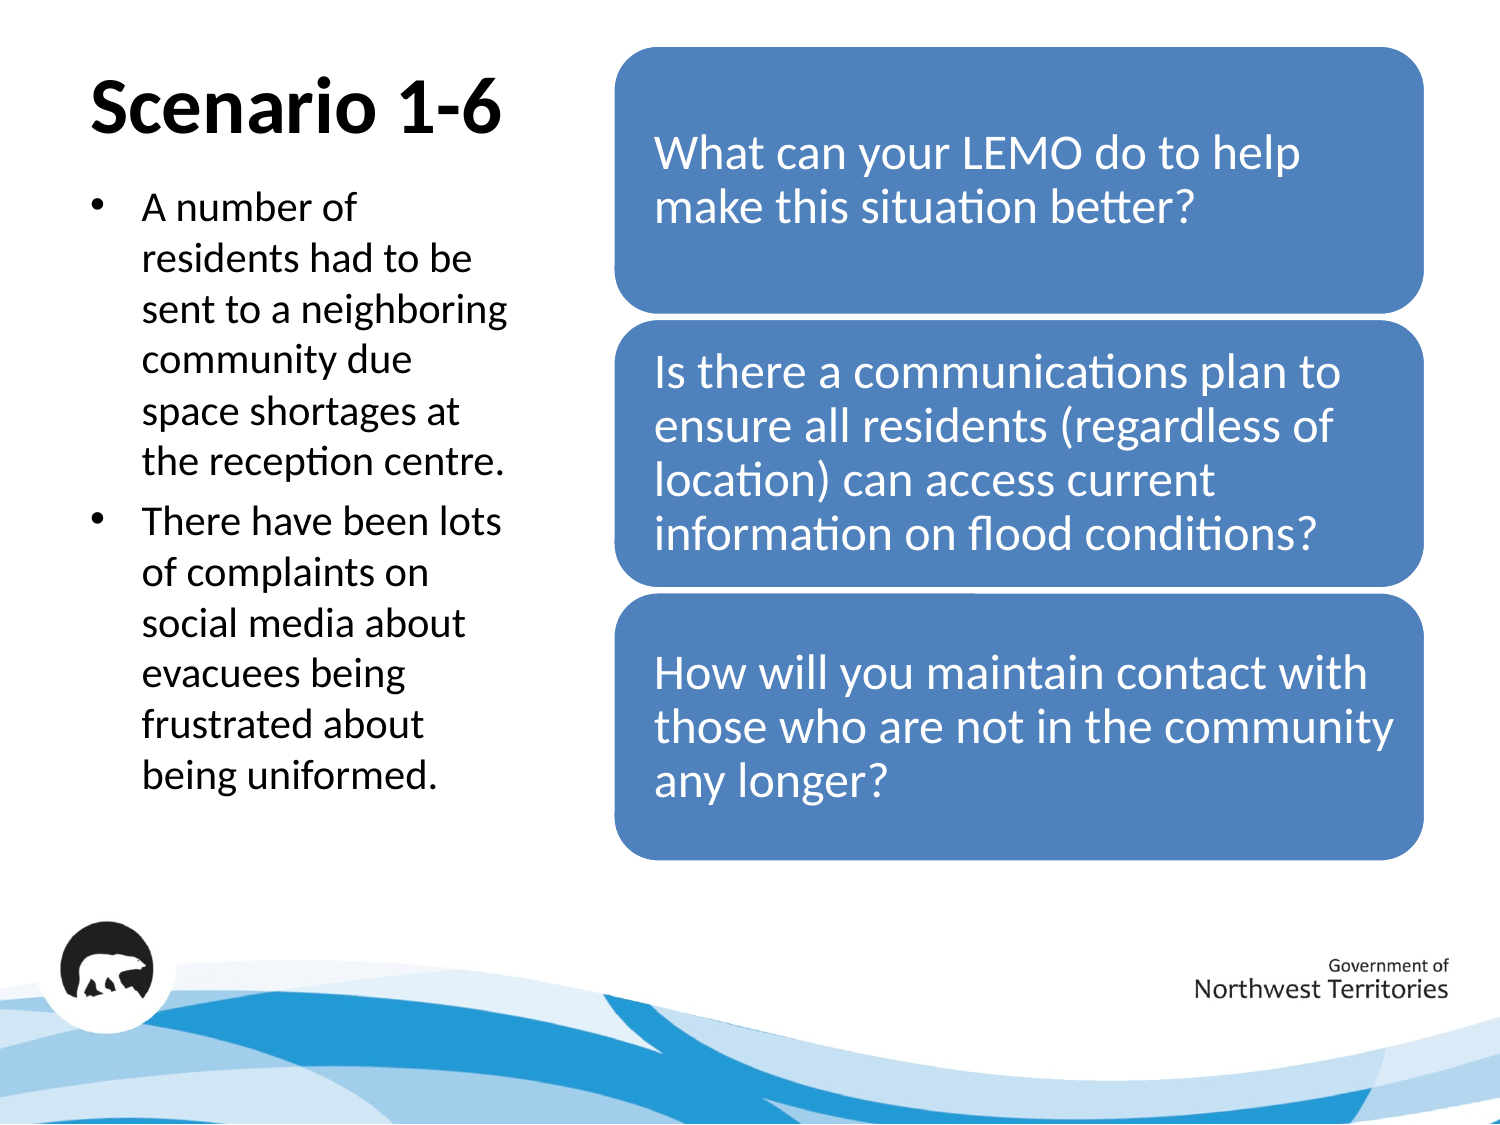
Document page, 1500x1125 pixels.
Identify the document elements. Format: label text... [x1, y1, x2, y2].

picture [0, 0, 1500, 1124]
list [612, 44, 1427, 863]
list A number of residents had to be sent to a neighboring community due space shortages at the reception centre. There have been lots of complaints on social media about evacuees being frustrated about being uniformed. [75, 171, 525, 888]
title Scenario 1-6 [75, 44, 569, 236]
